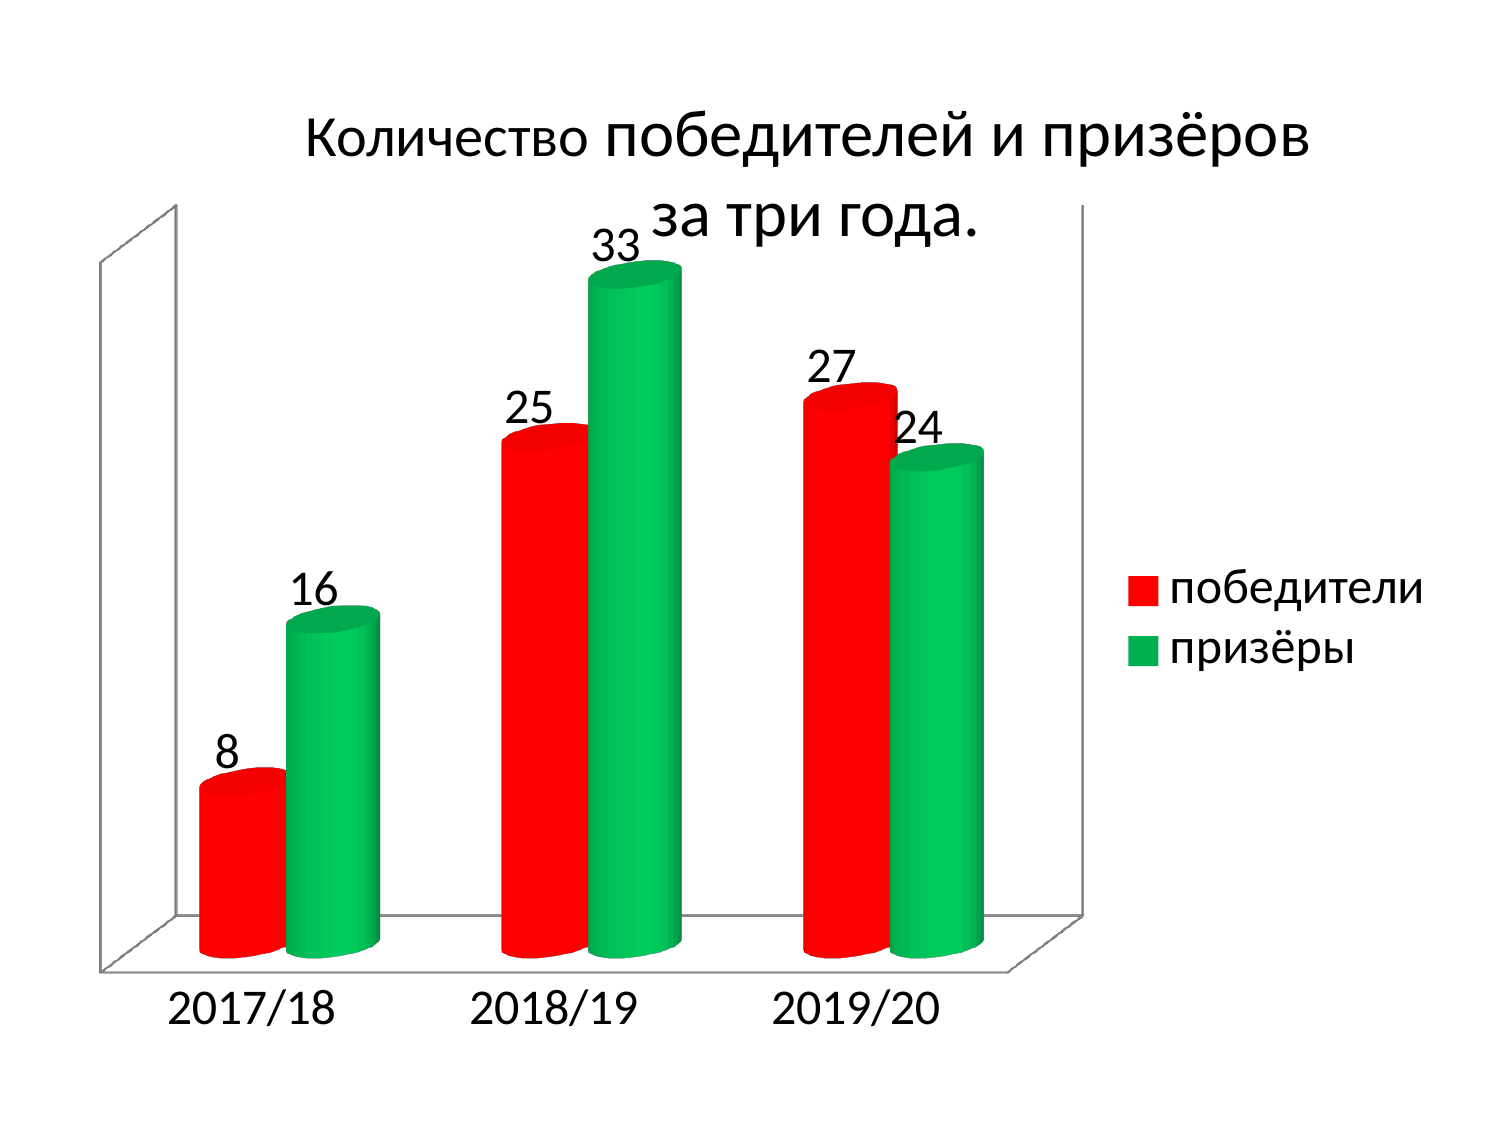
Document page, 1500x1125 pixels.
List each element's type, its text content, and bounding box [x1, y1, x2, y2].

text_box Количество победителей и призёров за три года. [222, 81, 1395, 185]
chart [70, 187, 1454, 1055]
